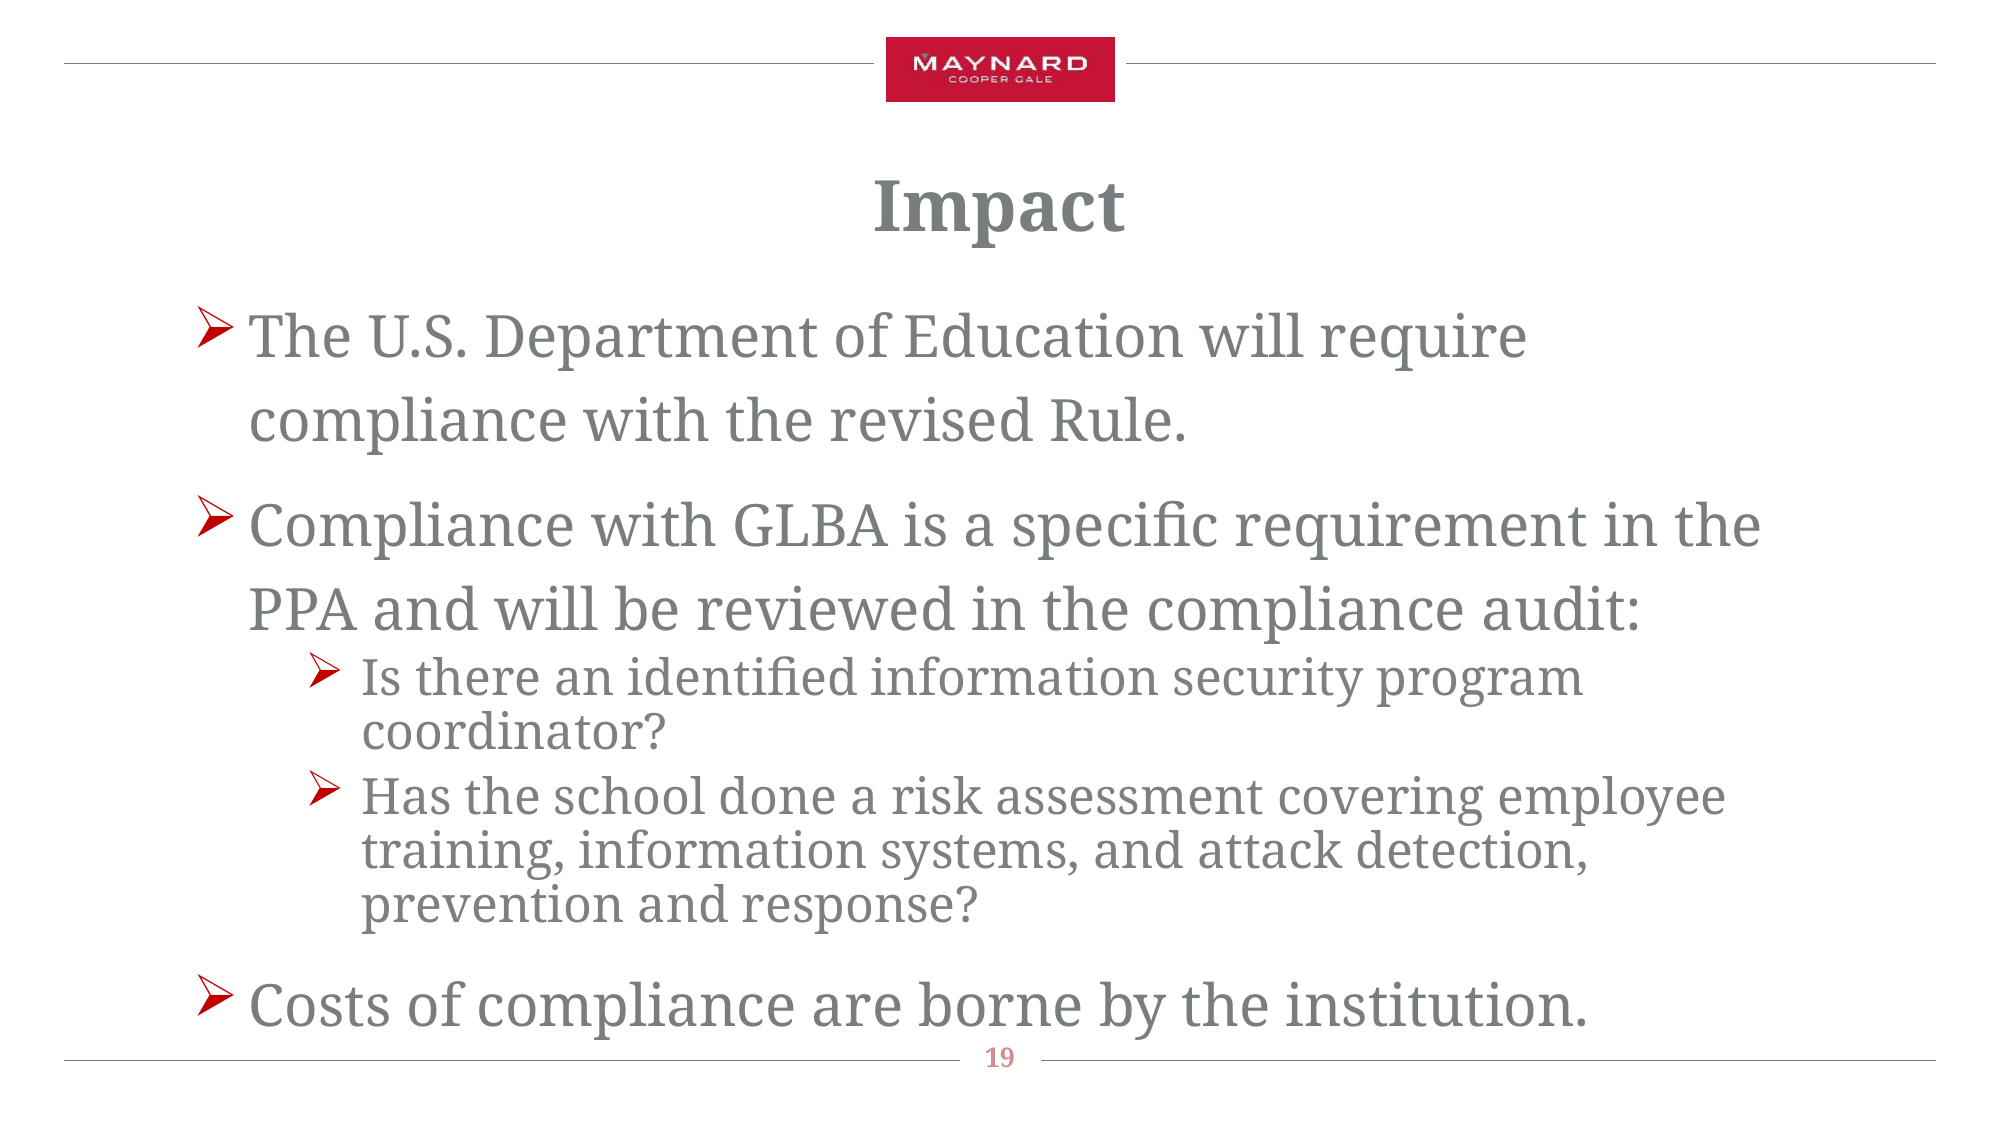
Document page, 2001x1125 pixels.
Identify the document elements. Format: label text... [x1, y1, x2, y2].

list The U.S. Department of Education will require compliance with the revised Rule. Compliance with GLBA is a specific requirement in the PPA and will be reviewed in the compliance audit: Is there an identified information security program coordinator? Has the school done a risk assessment covering employee training, information systems, and attack detection, prevention and response? Costs of compliance are borne by the institution. [192, 285, 1808, 1028]
title Impact [228, 131, 1772, 286]
slide_number 19 [886, 1028, 1115, 1091]
picture [886, 37, 1115, 102]
